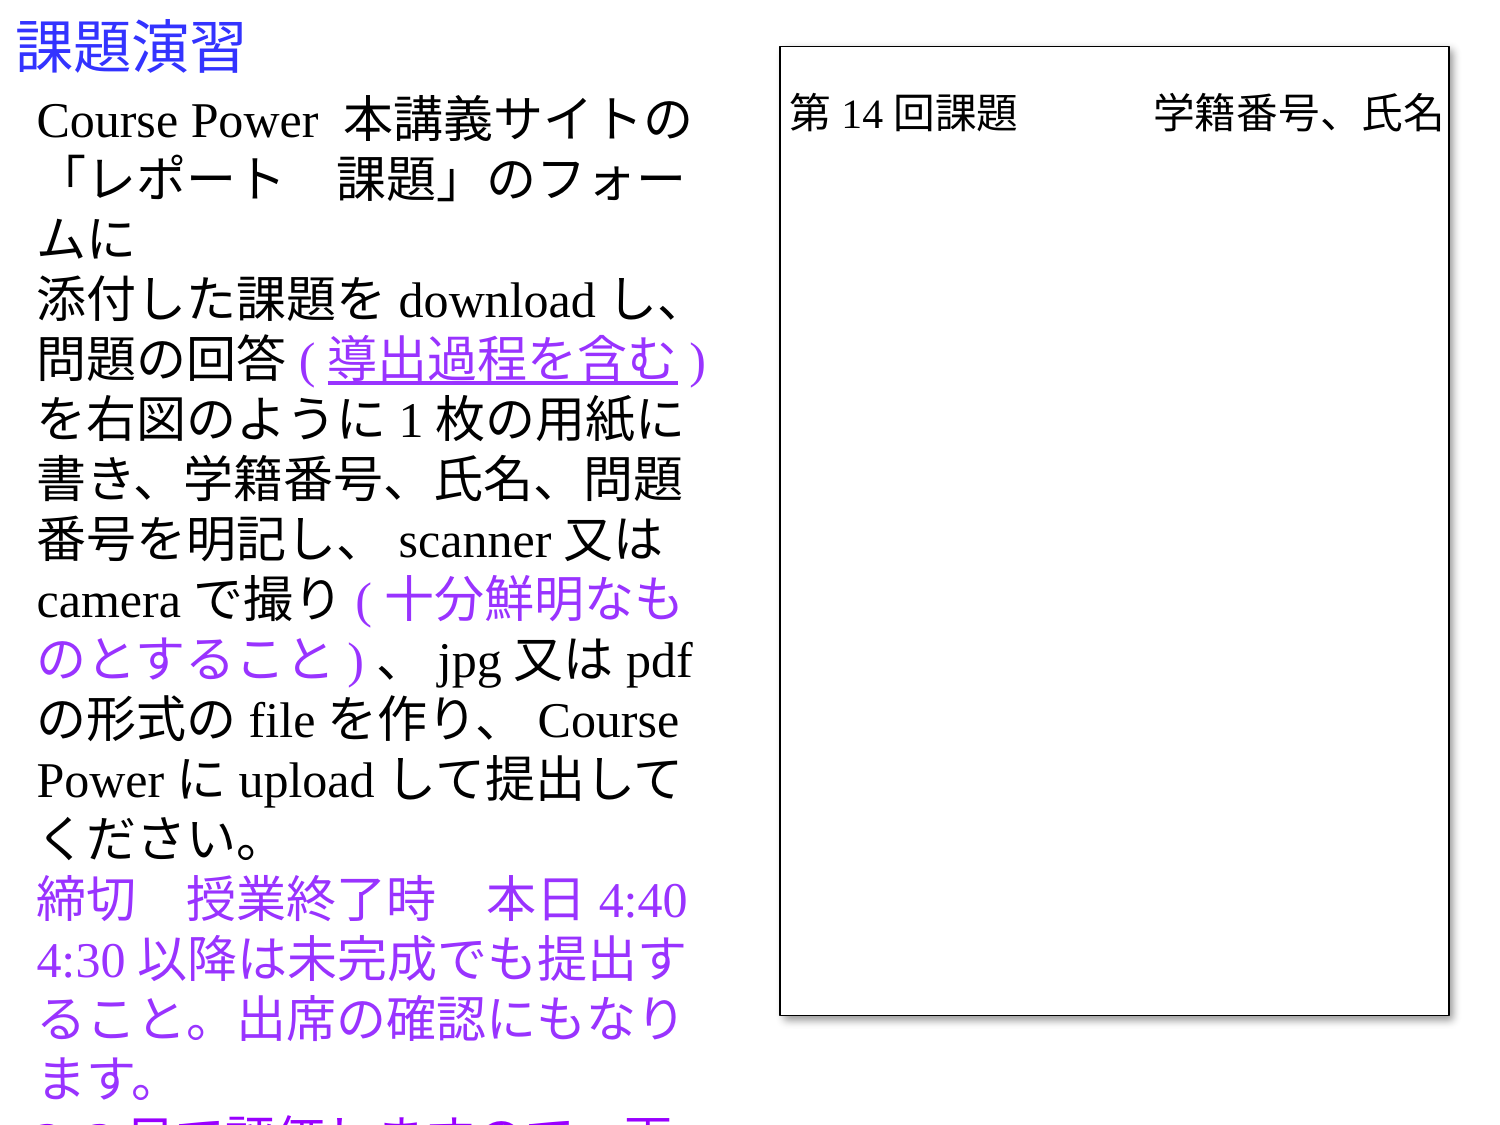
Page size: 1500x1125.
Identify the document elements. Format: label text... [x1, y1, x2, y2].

title 課題演習 [0, 0, 322, 91]
text_box Course Power 本講義サイトの 「レポート 課題」のフォームに 添付した課題をdownloadし、 問題の回答(導出過程を含む)を右図のように1枚の用紙に書き、学籍番号、氏名、問題番号を明記し、scanner又はcameraで撮り(十分鮮明なものとすること)、jpg又はpdfの形式のfileを作り、Course Powerにuploadして提出してください。 締切 授業終了時 本日4:40 4:30以降は未完成でも提出すること。出席の確認にもなります。 2~3日で評価しますので、再提出の指示があった場合は再チャレンジレポートを提出してください。 [21, 79, 736, 1125]
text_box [779, 46, 1450, 1016]
